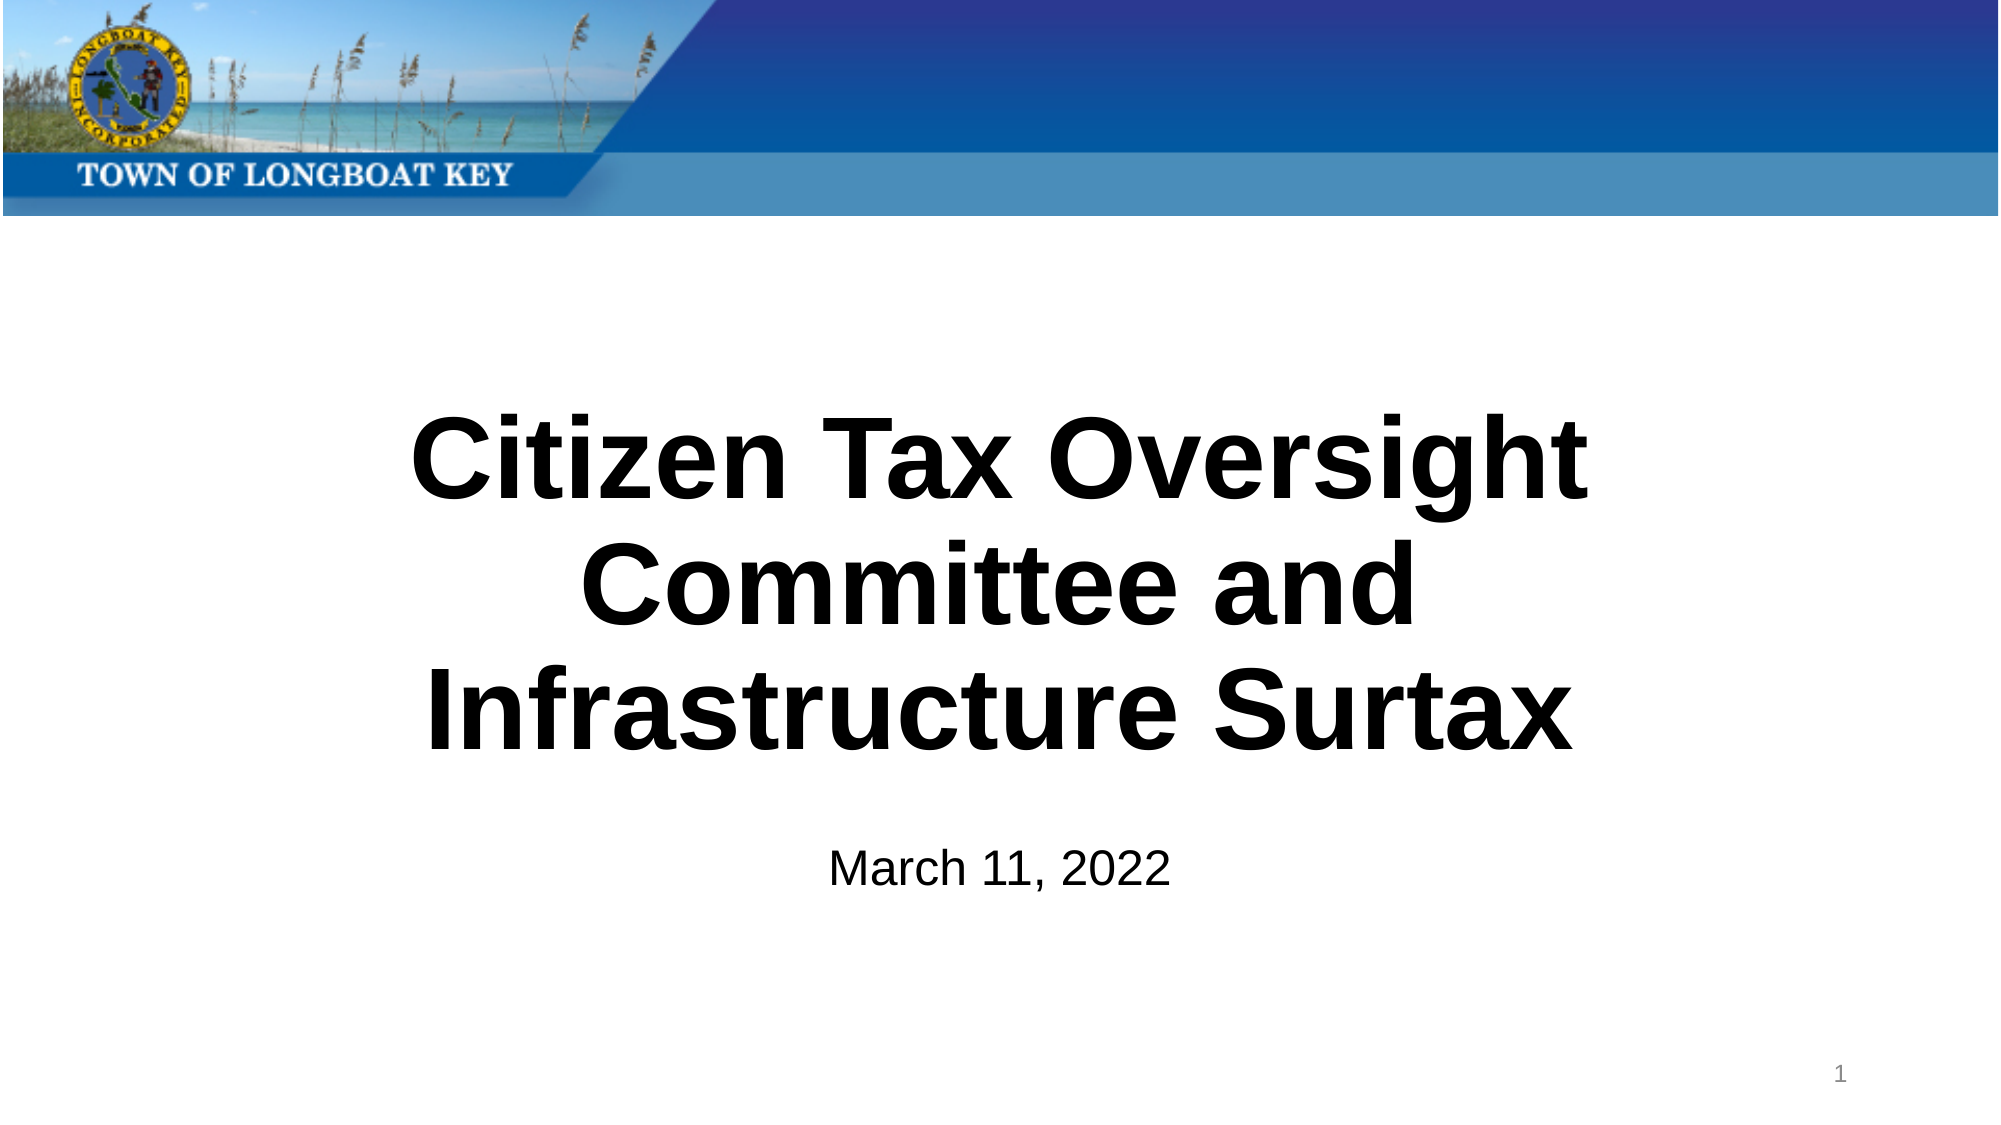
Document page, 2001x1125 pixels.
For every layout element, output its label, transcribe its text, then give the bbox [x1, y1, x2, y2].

picture [3, 0, 1999, 216]
title Citizen Tax Oversight Committee and Infrastructure Surtax [249, 390, 1750, 783]
slide_number 1 [1412, 1042, 1863, 1103]
subtitle March 11, 2022 [249, 834, 1750, 931]
